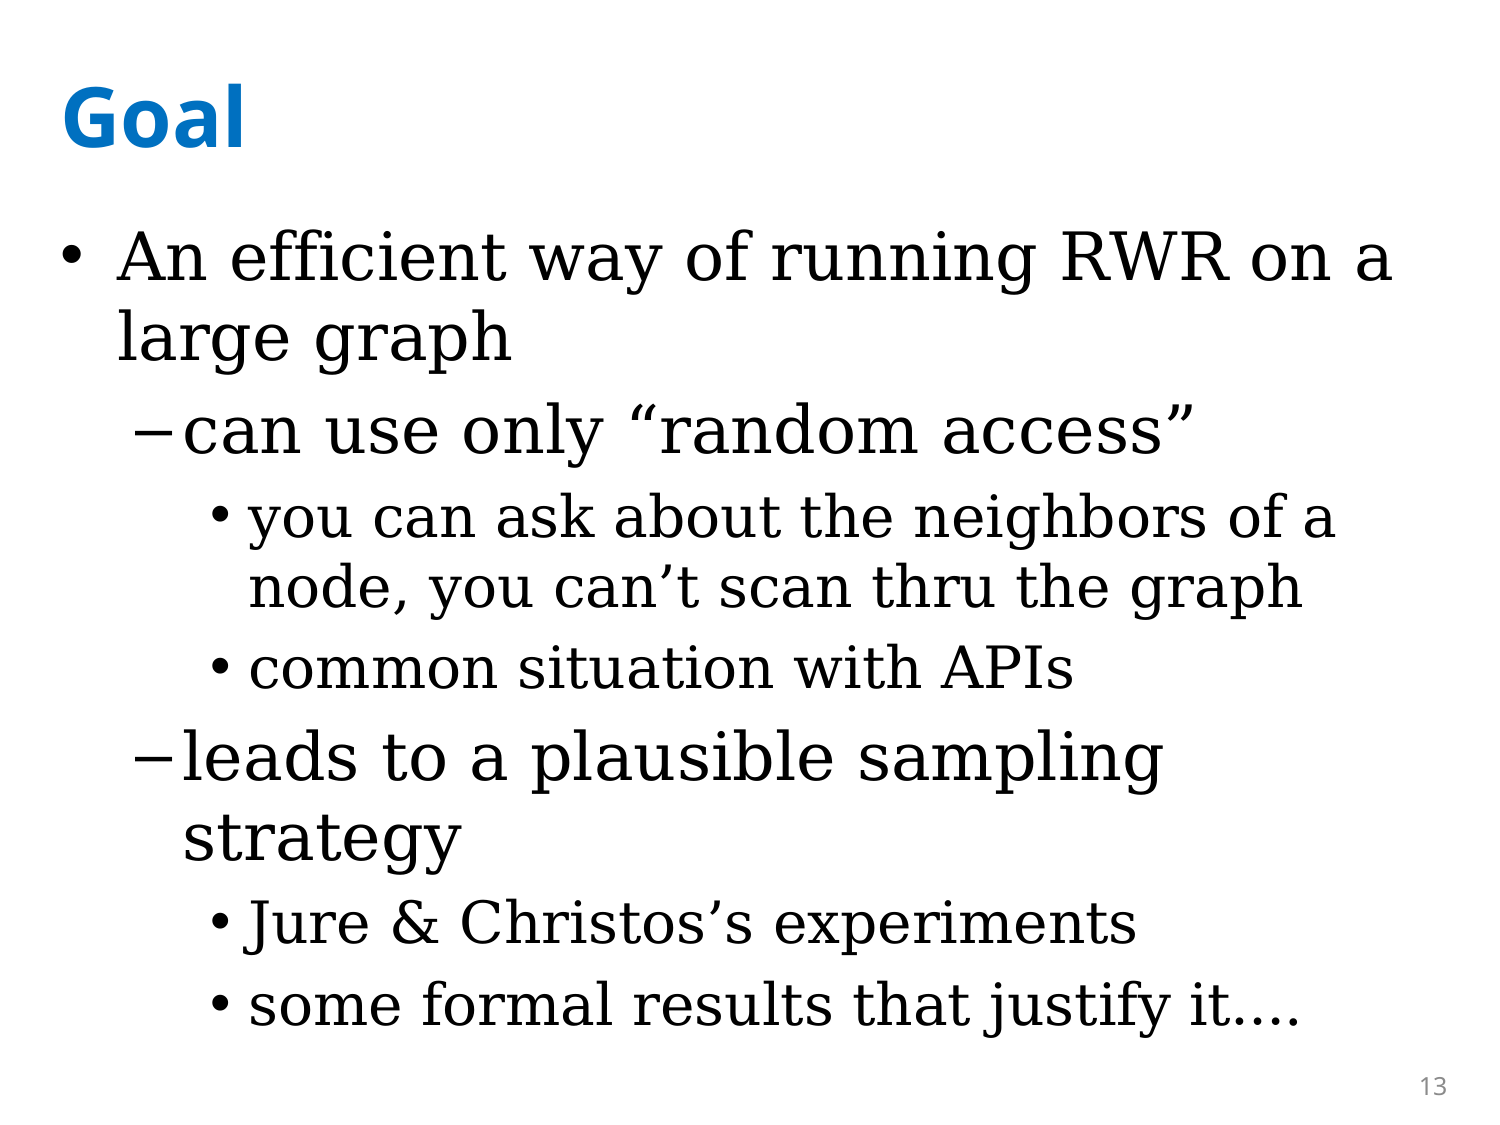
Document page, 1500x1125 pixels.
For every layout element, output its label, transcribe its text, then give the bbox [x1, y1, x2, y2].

slide_number 13 [1112, 1057, 1463, 1118]
title Goal [45, 47, 1465, 180]
list An efficient way of running RWR on a large graph can use only “random access” you can ask about the neighbors of a node, you can’t scan thru the graph common situation with APIs leads to a plausible sampling strategy Jure & Christos’s experiments some formal results that justify it…. [45, 206, 1465, 1043]
